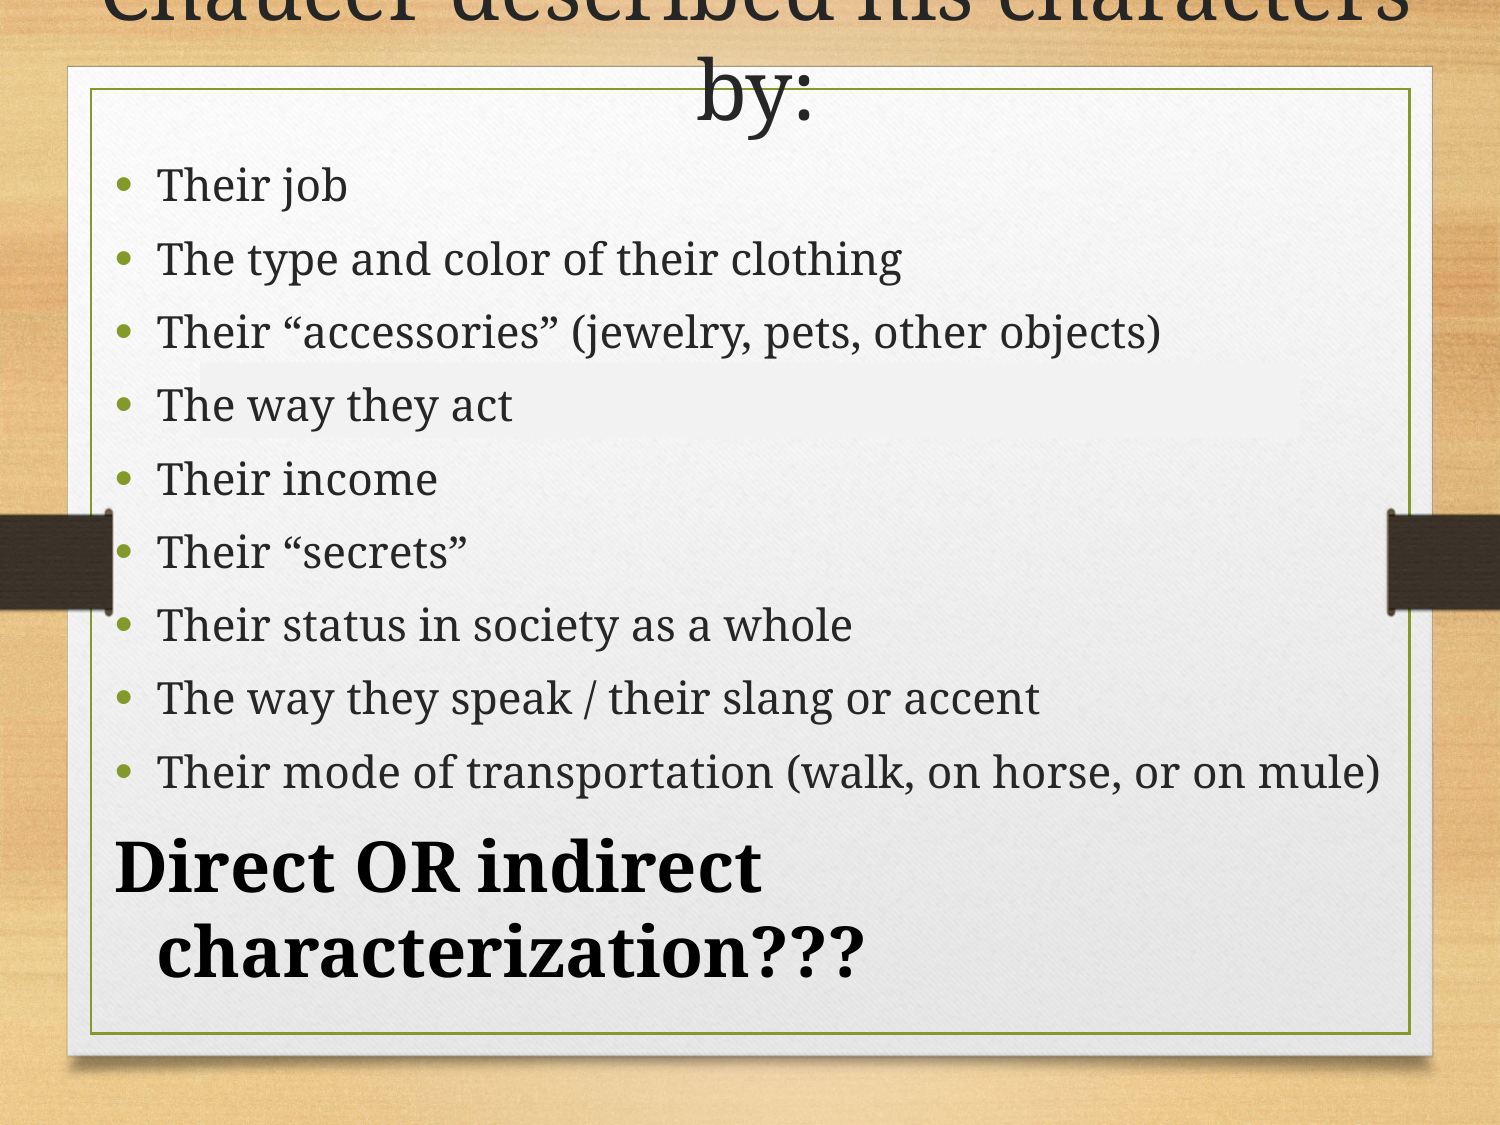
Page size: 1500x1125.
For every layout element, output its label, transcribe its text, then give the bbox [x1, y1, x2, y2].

list Their job The type and color of their clothing Their “accessories” (jewelry, pets, other objects) The way they act Their income Their “secrets” Their status in society as a whole The way they speak / their slang or accent Their mode of transportation (walk, on horse, or on mule) Direct OR indirect characterization??? [99, 149, 1438, 1013]
title Chaucer described his characters by: [50, 0, 1463, 113]
picture [0, 0, 1500, 1125]
